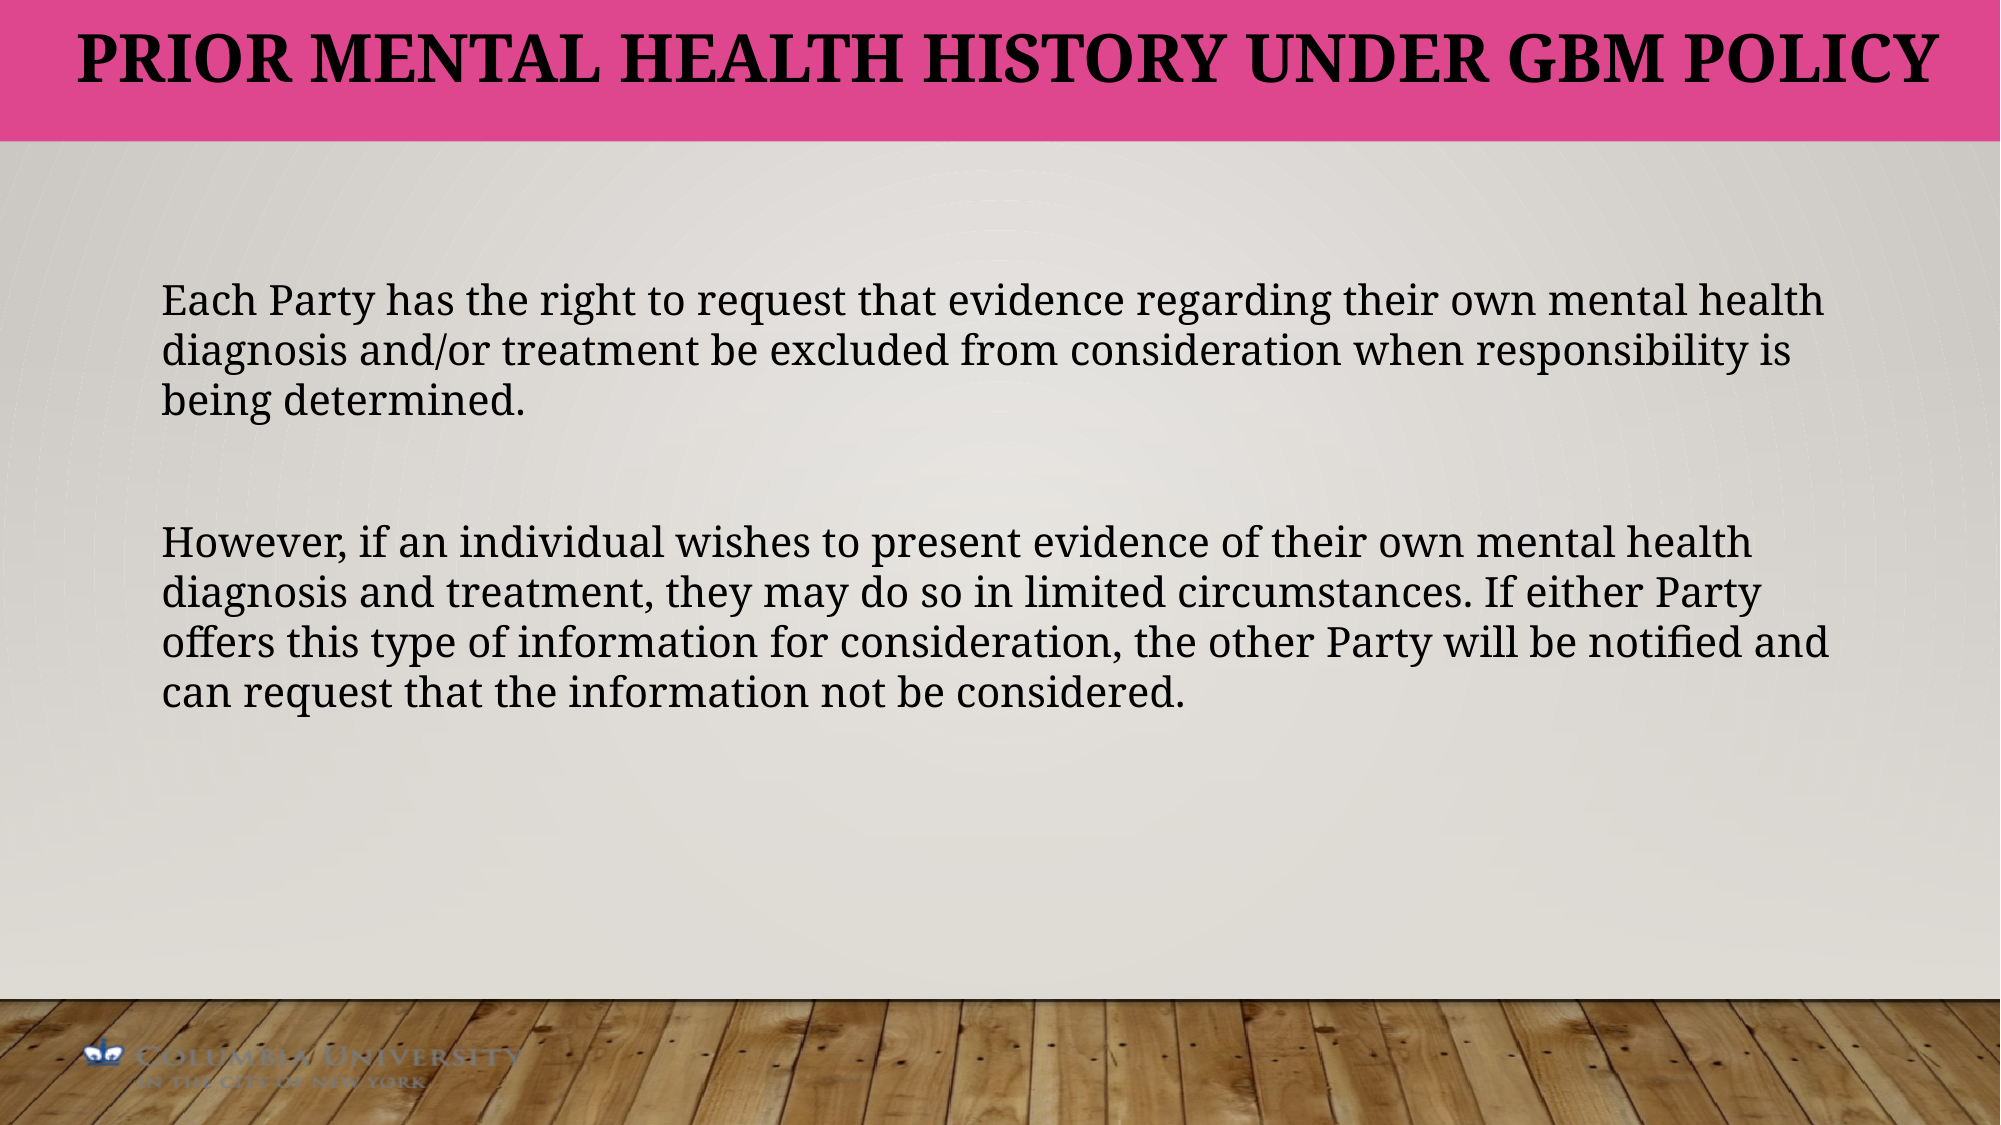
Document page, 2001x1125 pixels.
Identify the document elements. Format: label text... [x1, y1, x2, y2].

list Each Party has the right to request that evidence regarding their own mental health diagnosis and/or treatment be excluded from consideration when responsibility is being determined. However, if an individual wishes to present evidence of their own mental health diagnosis and treatment, they may do so in limited circumstances. If either Party offers this type of information for consideration, the other Party will be notified and can request that the information not be considered. [146, 266, 1896, 956]
picture [0, 999, 2000, 1125]
title Prior mental health history under GBM Policy [61, 17, 2000, 322]
